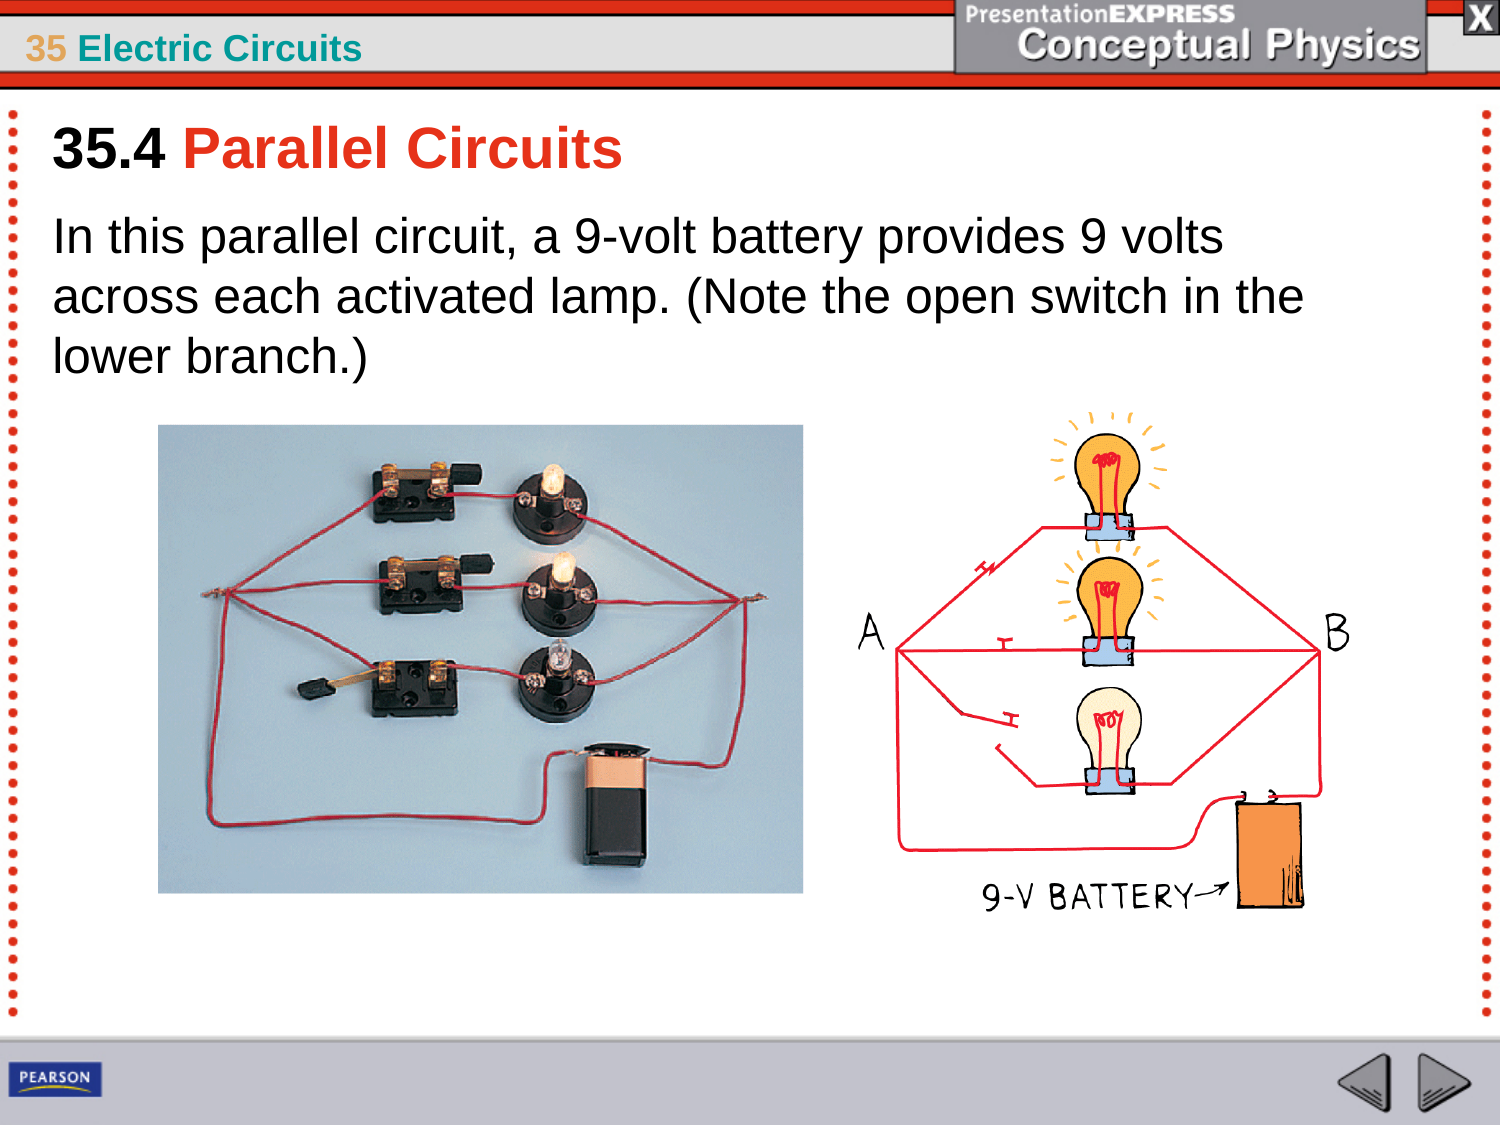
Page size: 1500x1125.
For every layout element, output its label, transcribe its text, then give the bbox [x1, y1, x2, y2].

text_box In this parallel circuit, a 9-volt battery provides 9 volts across each activated lamp. (Note the open switch in the lower branch.) [37, 196, 1350, 392]
picture [0, 0, 1500, 1125]
text_box 35.4 Parallel Circuits [37, 102, 1463, 188]
